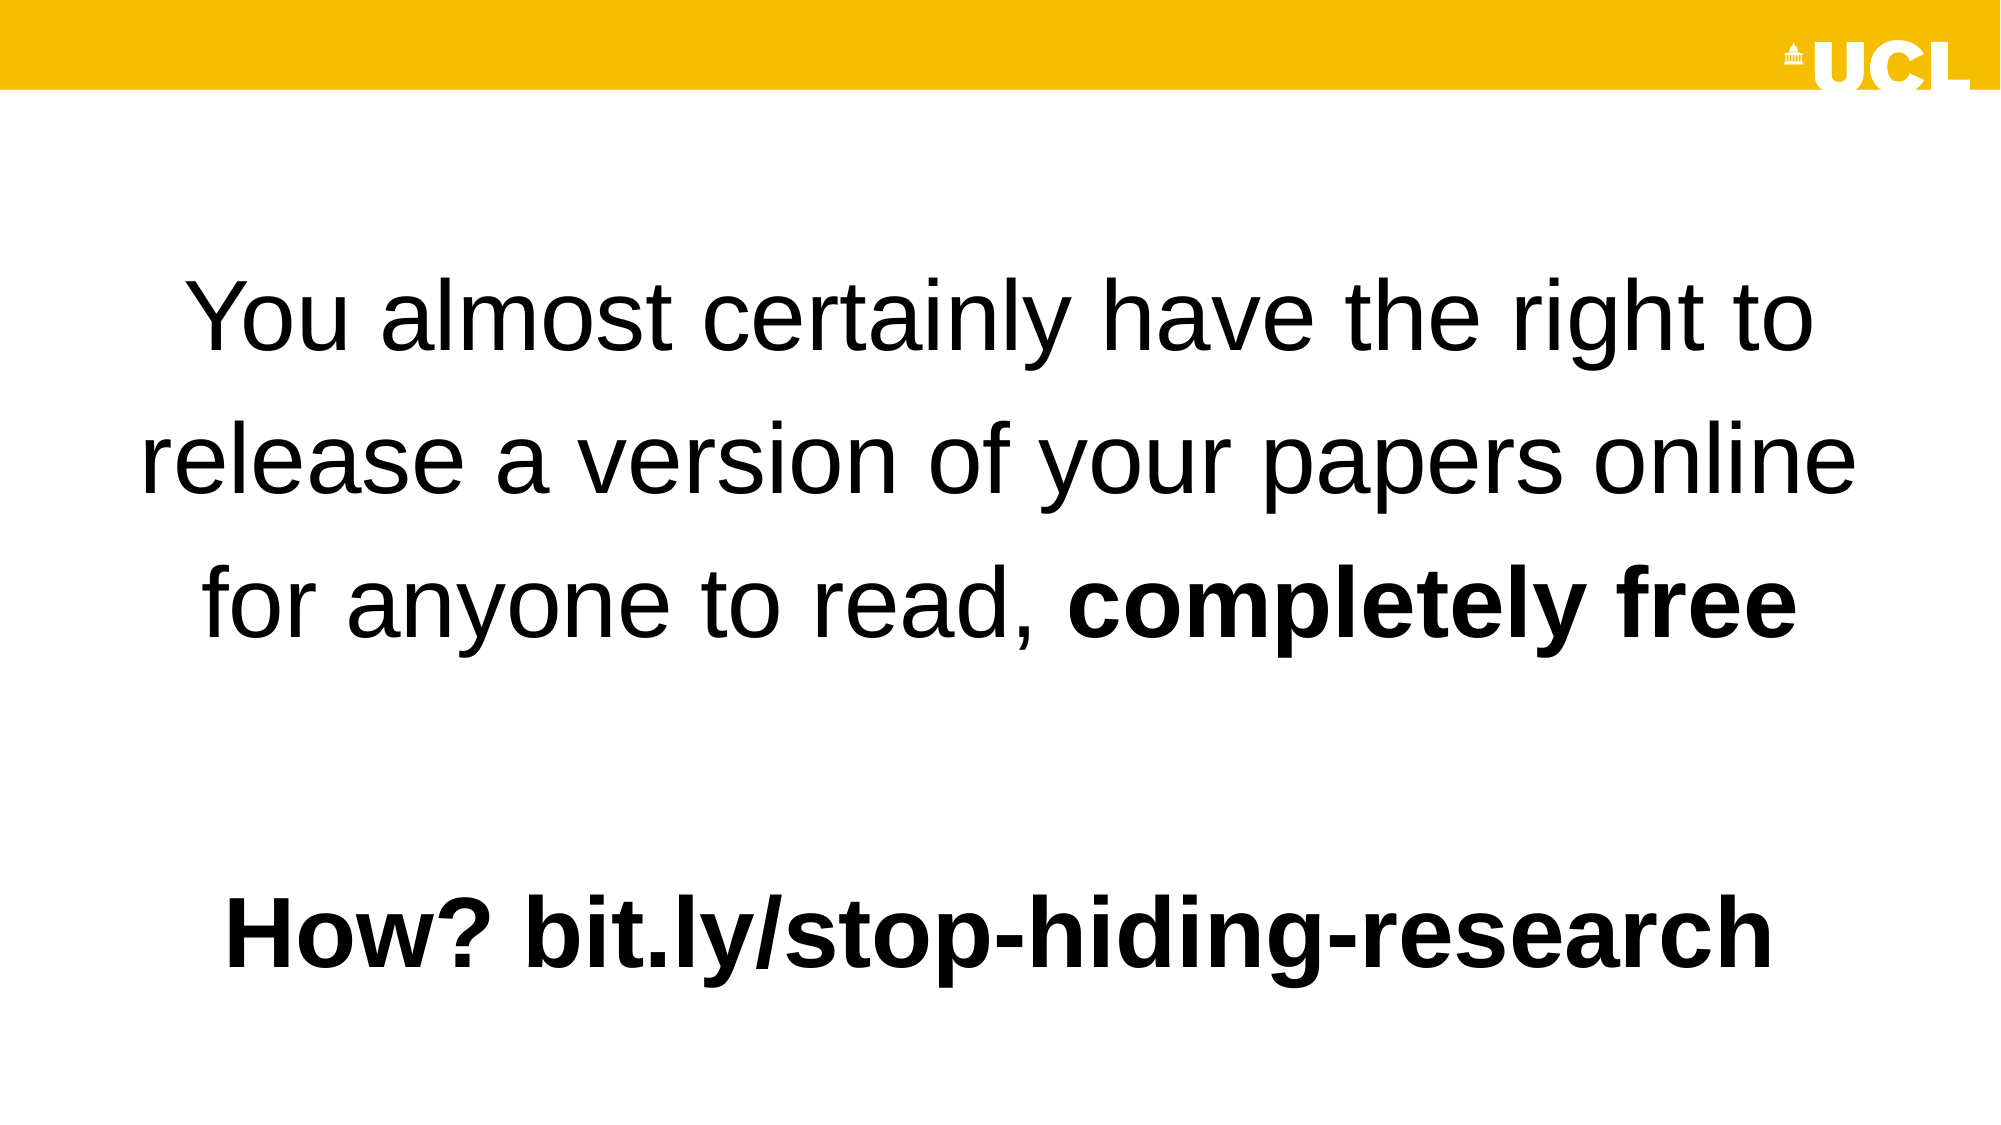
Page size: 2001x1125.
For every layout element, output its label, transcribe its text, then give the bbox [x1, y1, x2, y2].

list You almost certainly have the right to release a version of your papers online for anyone to read, completely free How? bit.ly/stop-hiding-research [129, 147, 1869, 1066]
picture [0, 0, 2001, 90]
